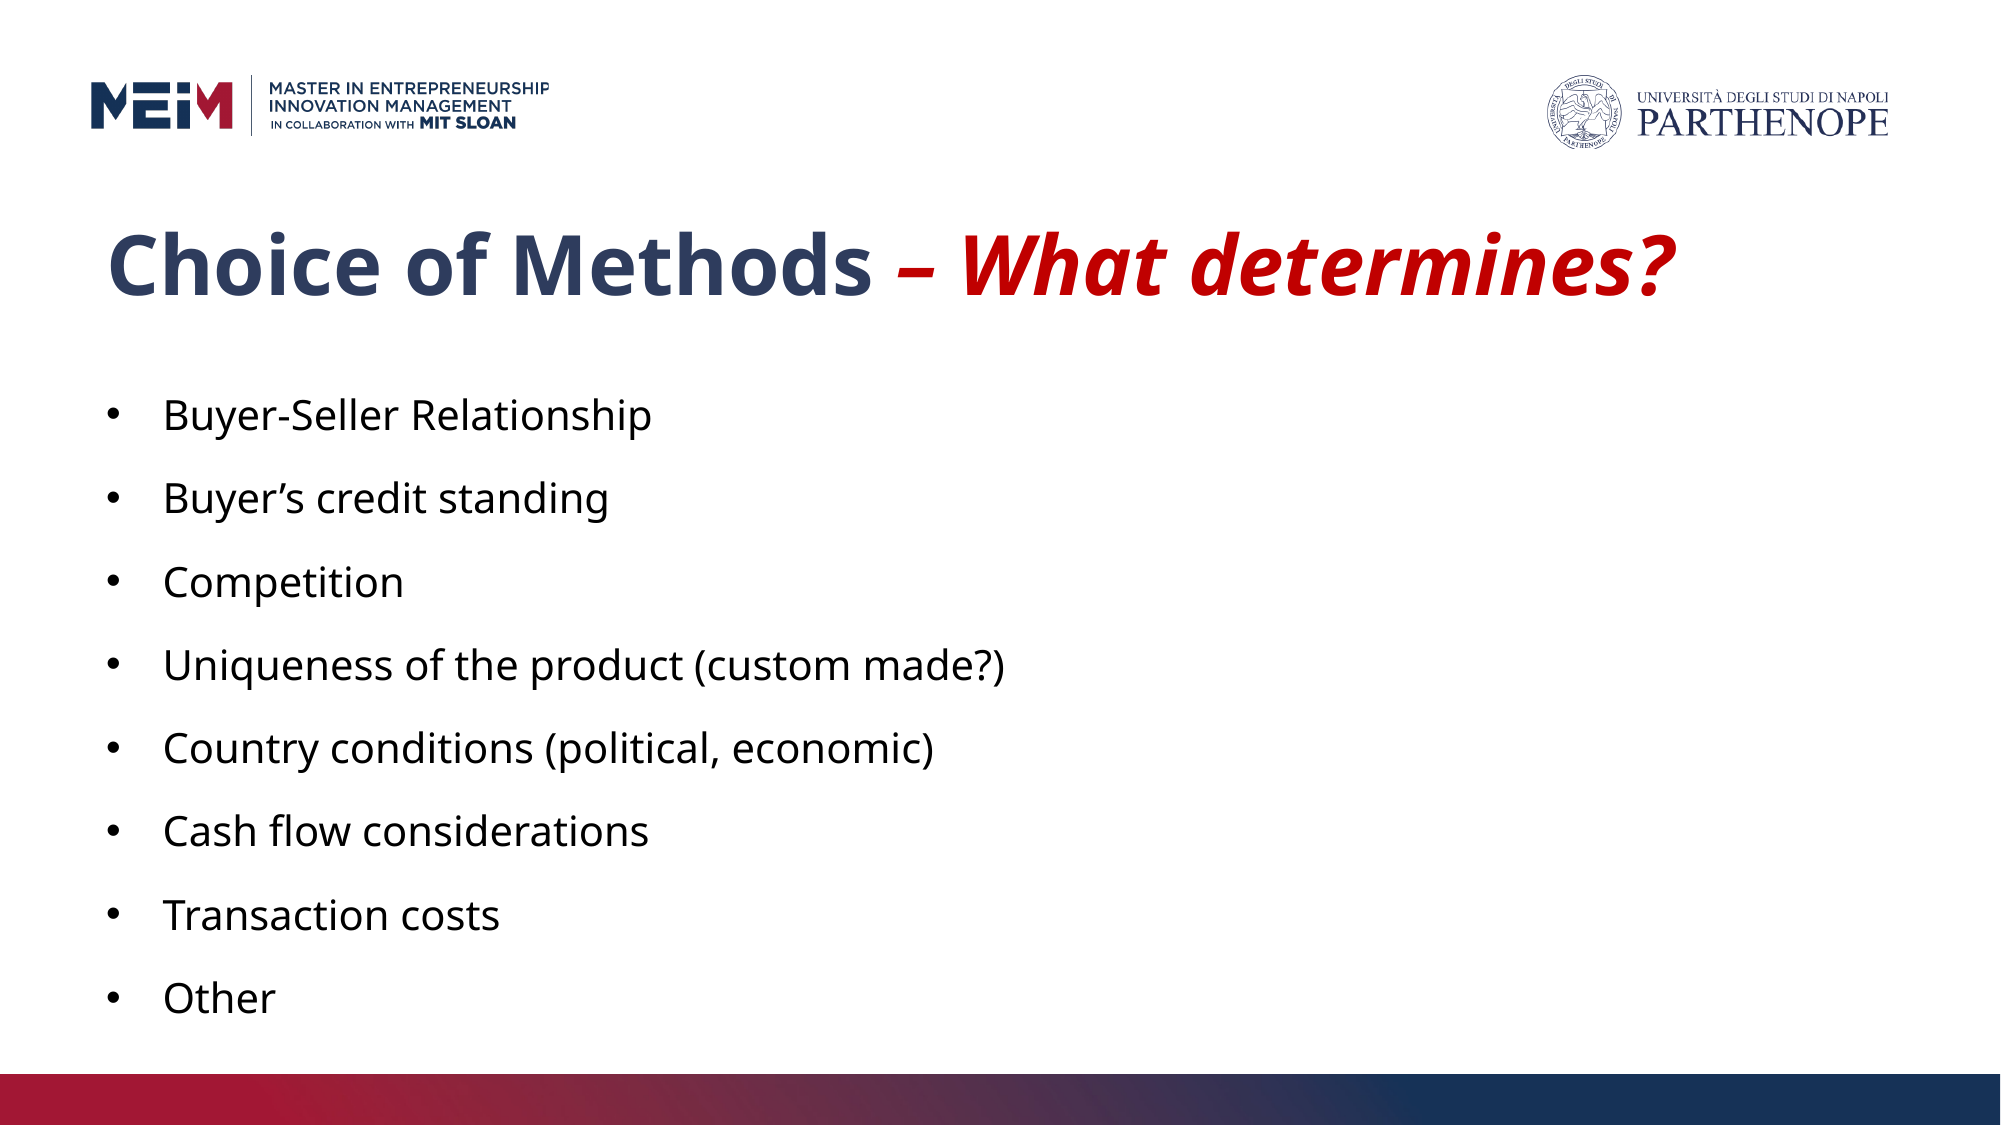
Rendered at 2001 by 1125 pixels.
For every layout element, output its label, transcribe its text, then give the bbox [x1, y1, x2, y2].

title Choice of Methods – What determines? [91, 216, 1720, 293]
picture [0, 1074, 2001, 1125]
list Buyer-Seller Relationship Buyer’s credit standing Competition Uniqueness of the product (custom made?) Country conditions (political, economic) Cash flow considerations Transaction costs Other [91, 368, 1866, 818]
